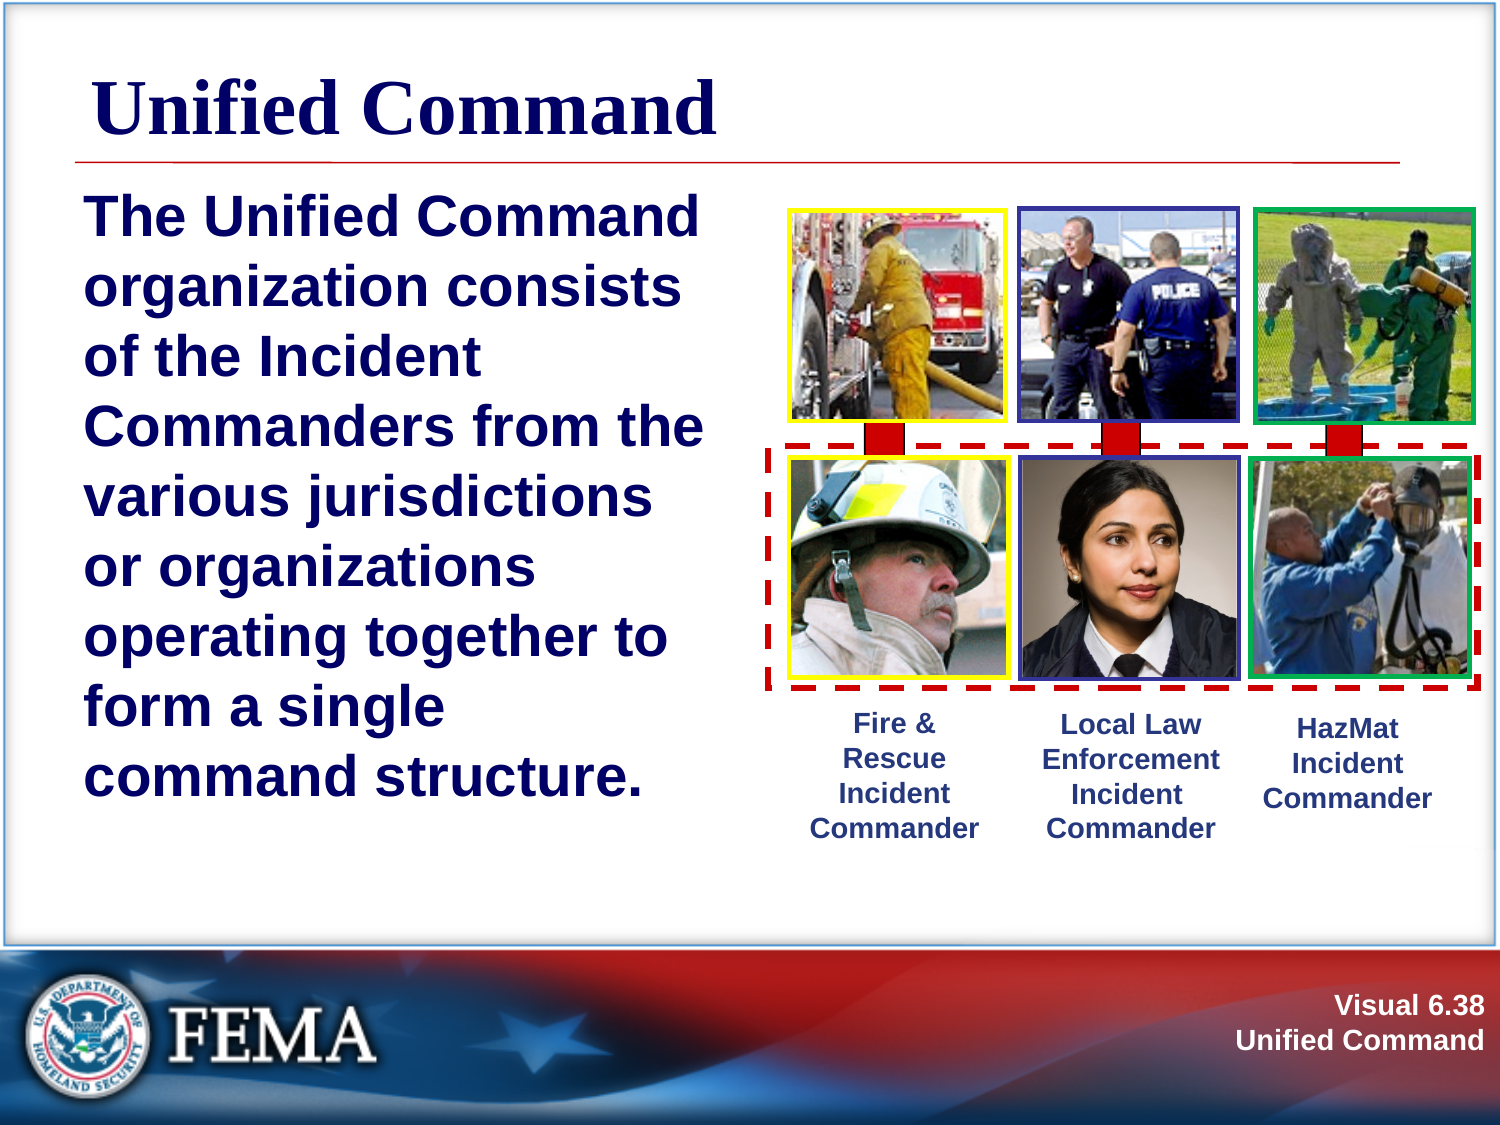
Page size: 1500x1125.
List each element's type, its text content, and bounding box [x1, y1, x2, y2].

title Unified Command [75, 50, 1425, 155]
list The Unified Command organization consists of the Incident Commanders from the various jurisdictions or organizations operating together to form a single command structure. [68, 171, 723, 934]
text_box [767, 446, 778, 689]
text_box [783, 210, 1472, 861]
picture [0, 0, 1500, 1125]
